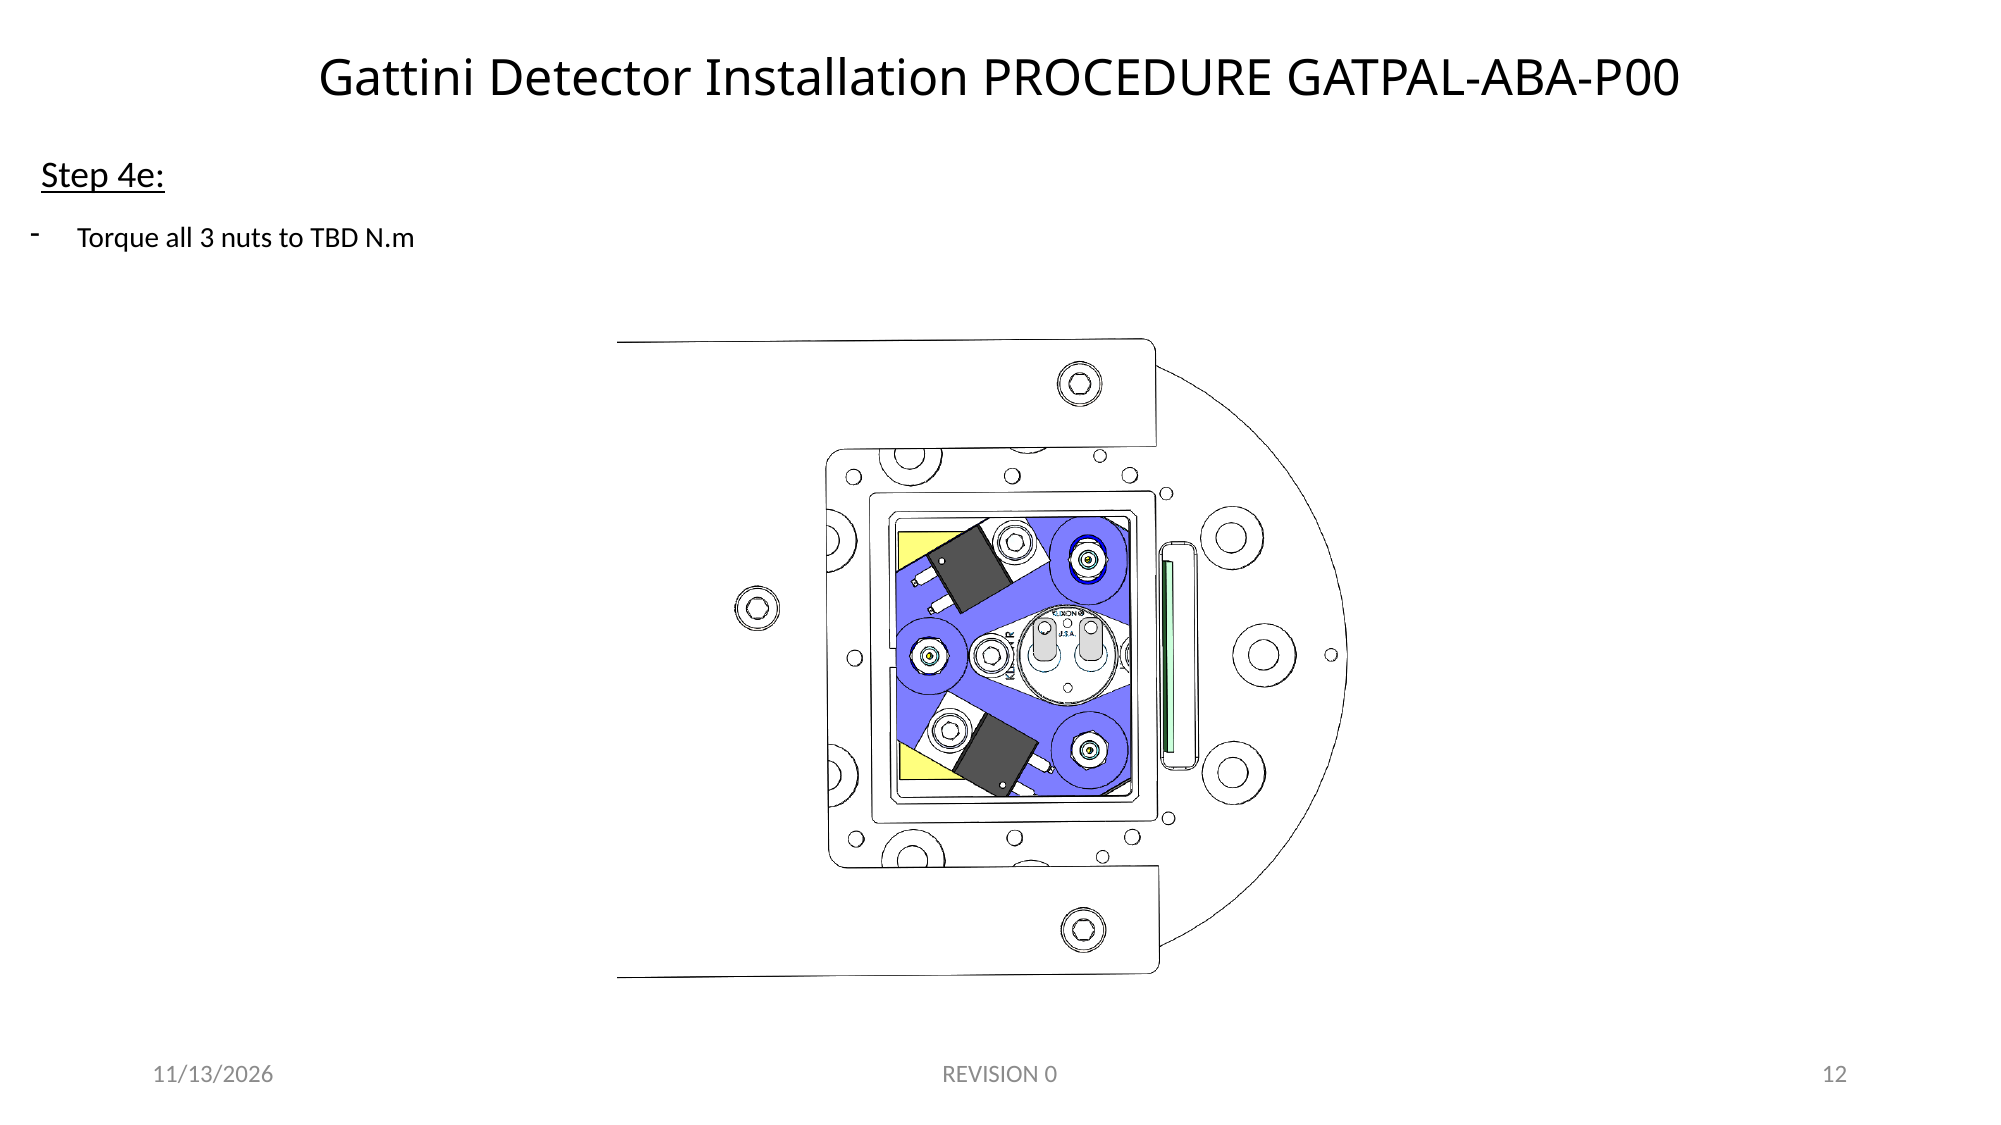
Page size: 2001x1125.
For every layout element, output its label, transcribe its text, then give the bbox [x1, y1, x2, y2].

text_box Step 4e: [26, 143, 294, 203]
text_box Torque all 3 nuts to TBD N.m [15, 211, 435, 261]
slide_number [137, 1042, 588, 1103]
slide_number 12 [1412, 1042, 1863, 1103]
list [617, 299, 1383, 1014]
footer REVISION 0 [662, 1042, 1338, 1103]
title Gattini Detector Installation PROCEDURE GATPAL-ABA-P00 [137, 38, 1863, 120]
